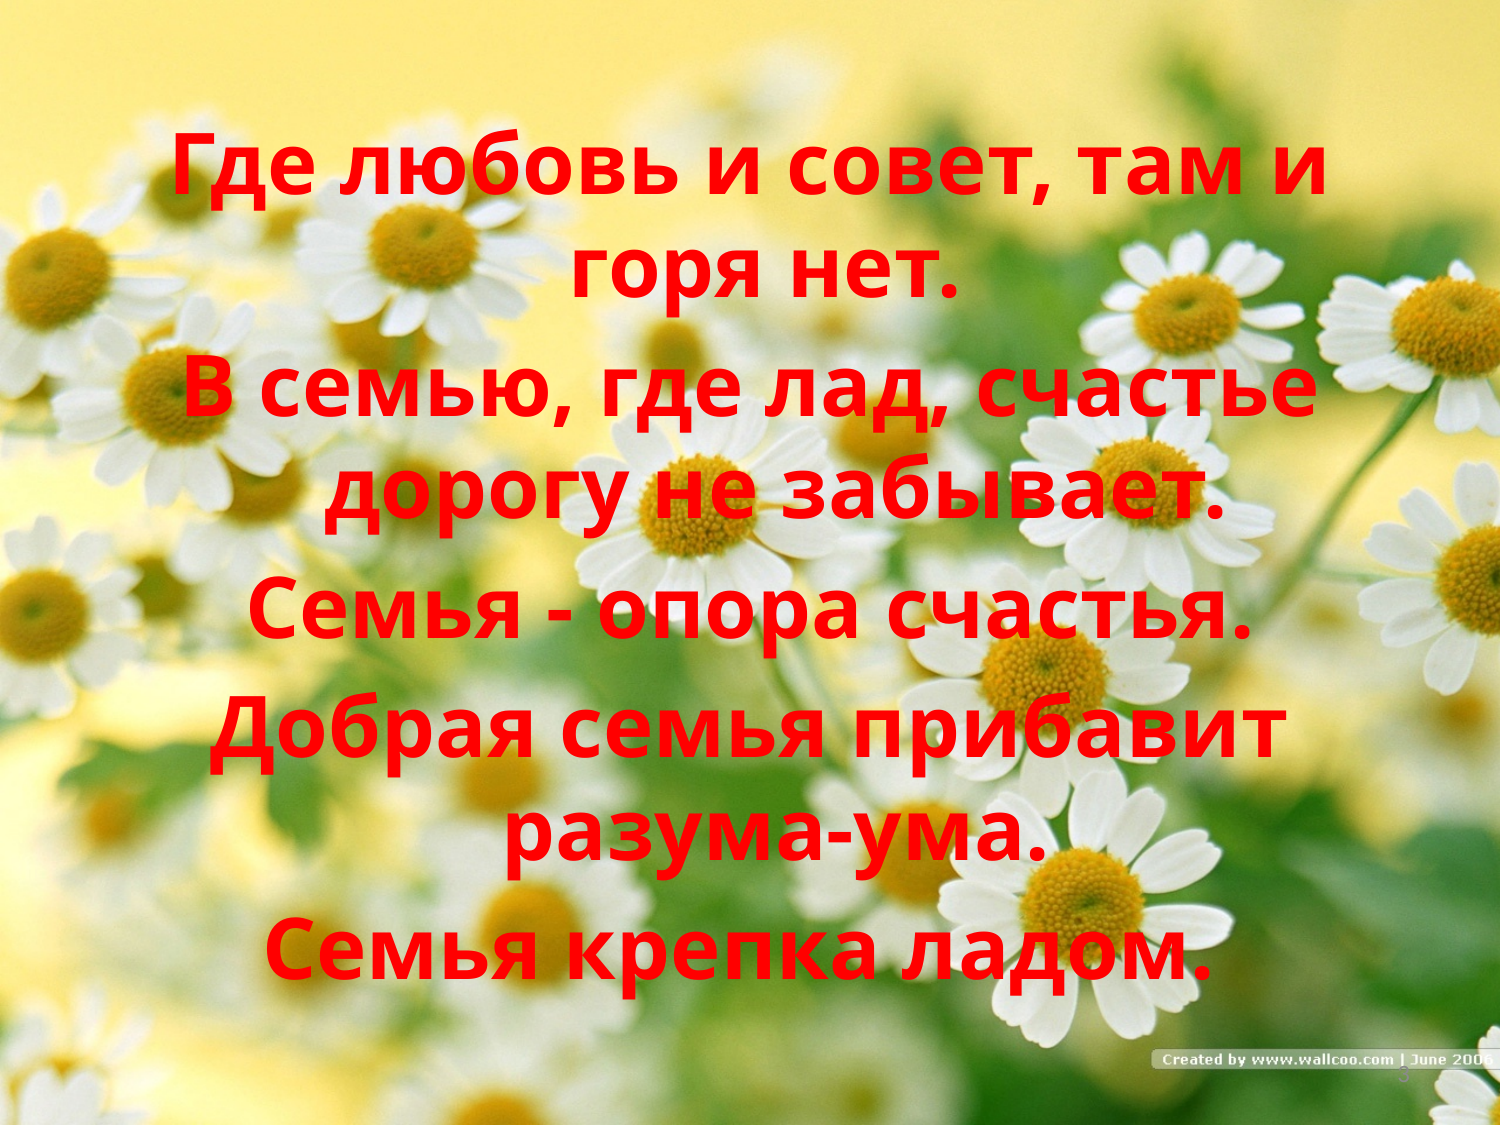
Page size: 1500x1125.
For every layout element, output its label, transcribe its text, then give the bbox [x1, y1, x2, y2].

slide_number 3 [1074, 1042, 1425, 1103]
list Где любовь и совет, там и горя нет. В семью, где лад, счастье дорогу не забывает. Семья - опора счастья. Добрая семья прибавит разума-ума. Семья крепка ладом. [75, 101, 1425, 1005]
picture [0, 0, 1500, 1125]
